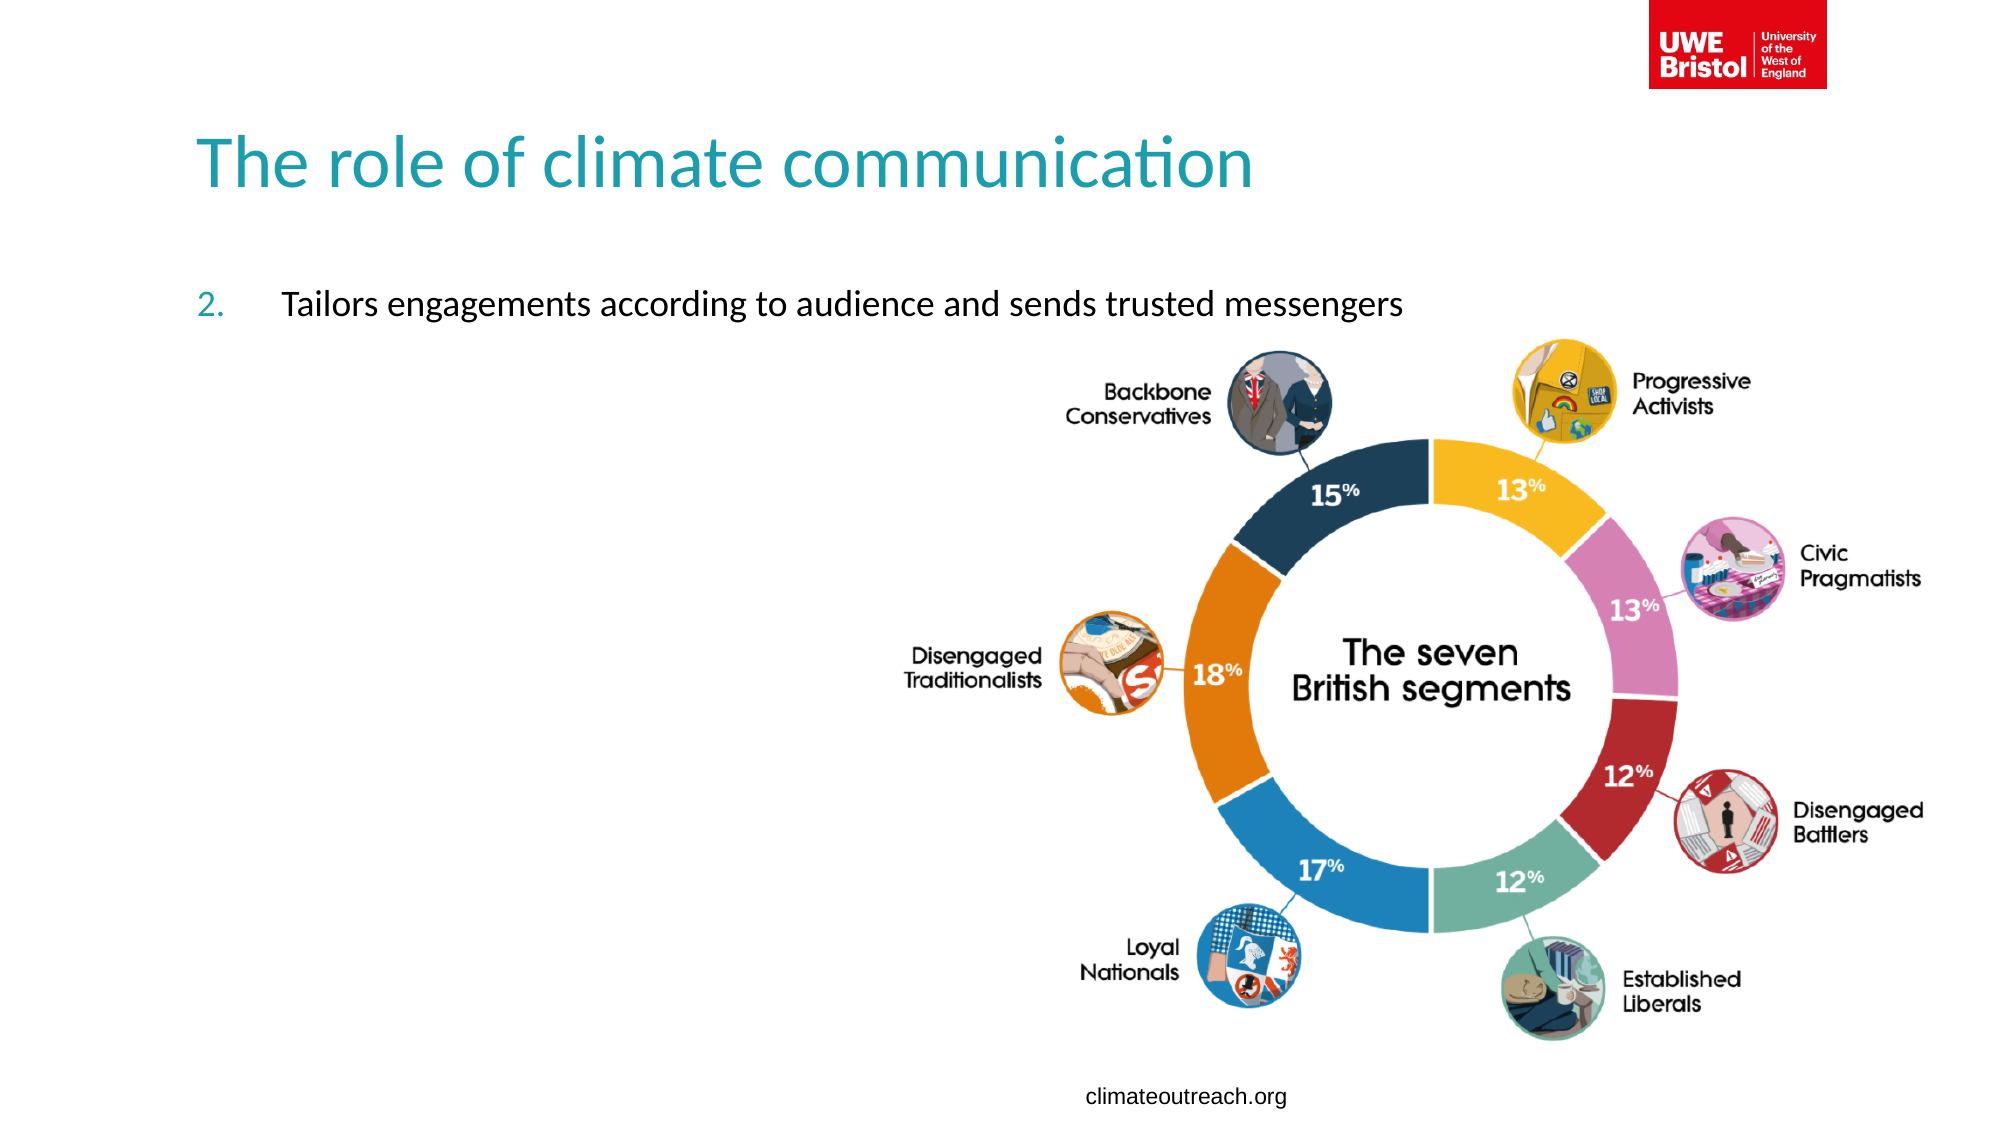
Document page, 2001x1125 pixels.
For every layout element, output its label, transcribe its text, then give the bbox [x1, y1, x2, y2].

picture [831, 326, 1998, 1076]
list Tailors engagements according to audience and sends trusted messengers [196, 278, 1827, 1012]
text_box climateoutreach.org [1070, 1084, 1497, 1117]
picture [1649, 0, 1827, 89]
title The role of climate communication [196, 112, 1827, 278]
